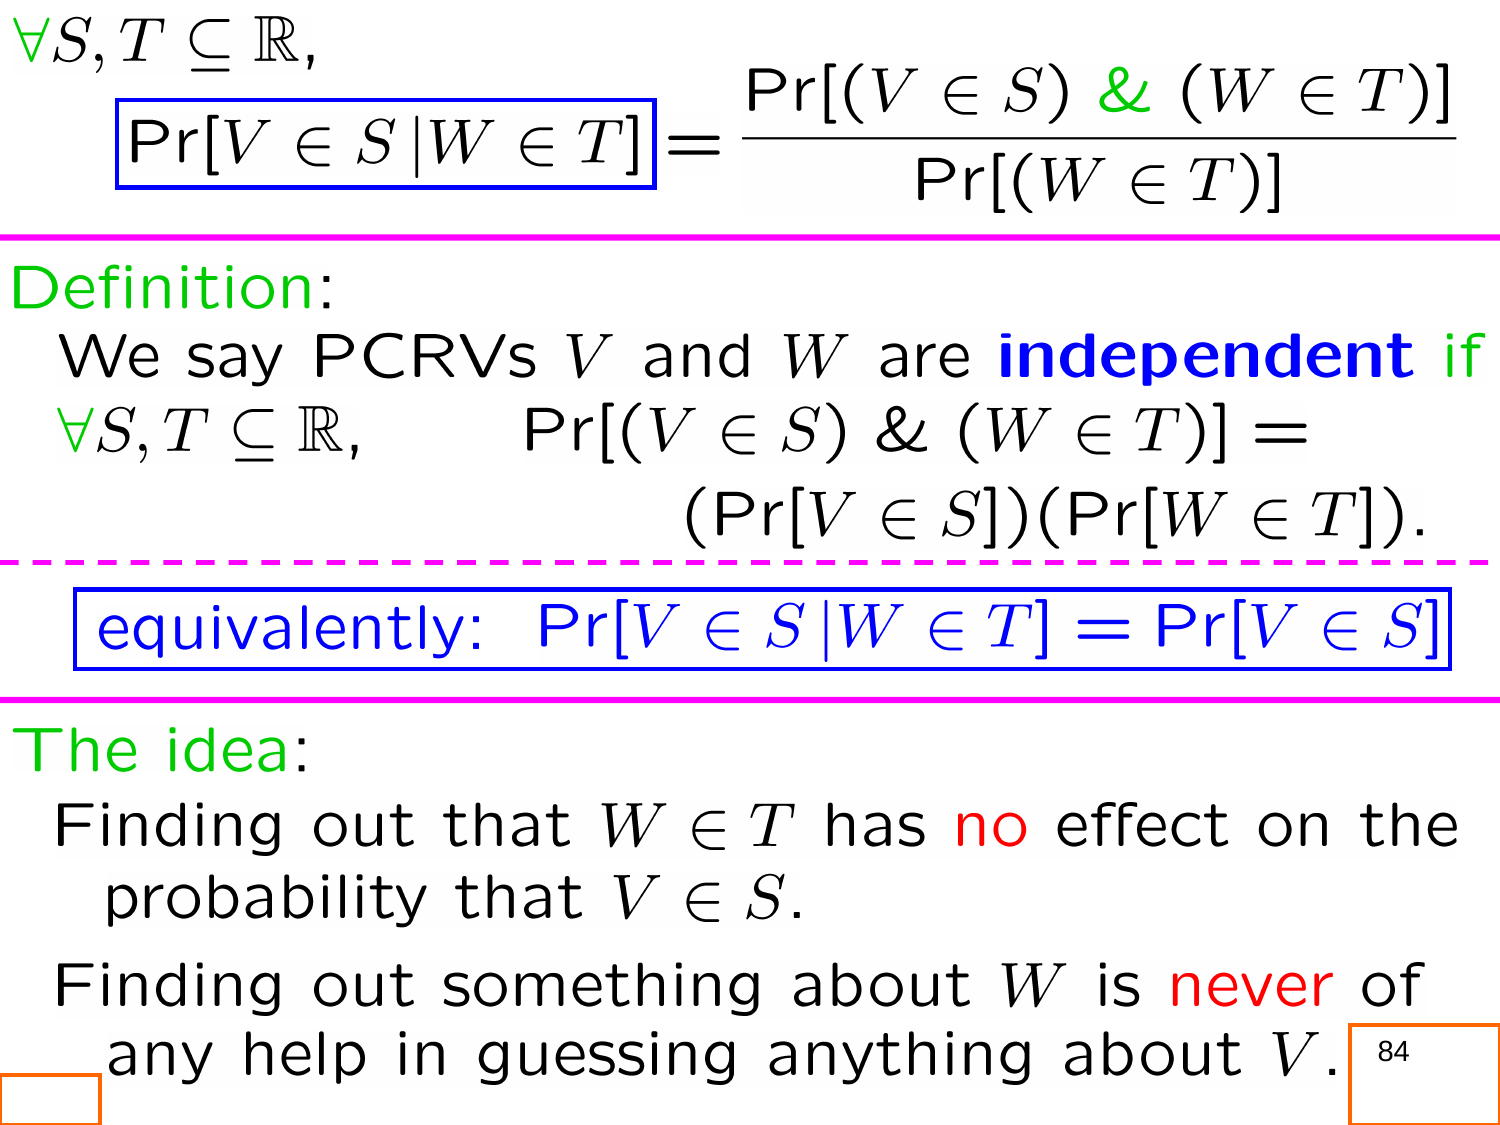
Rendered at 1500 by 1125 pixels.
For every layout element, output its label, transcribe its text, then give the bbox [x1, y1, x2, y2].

picture [129, 112, 720, 178]
picture [685, 486, 1426, 550]
picture [524, 401, 1308, 465]
slide_number 84 [1074, 1028, 1349, 1103]
picture [56, 799, 1458, 860]
picture [12, 262, 330, 310]
picture [56, 959, 1427, 1020]
picture [107, 871, 801, 928]
text_box [75, 589, 1450, 669]
picture [98, 605, 481, 659]
text_box [1349, 1025, 1500, 1125]
picture [12, 15, 314, 76]
picture [12, 724, 305, 772]
picture [56, 405, 358, 465]
text_box [0, 1074, 100, 1125]
text_box [116, 99, 655, 188]
picture [741, 62, 1457, 215]
picture [107, 1031, 1338, 1088]
picture [56, 330, 1486, 387]
picture [539, 596, 1438, 665]
